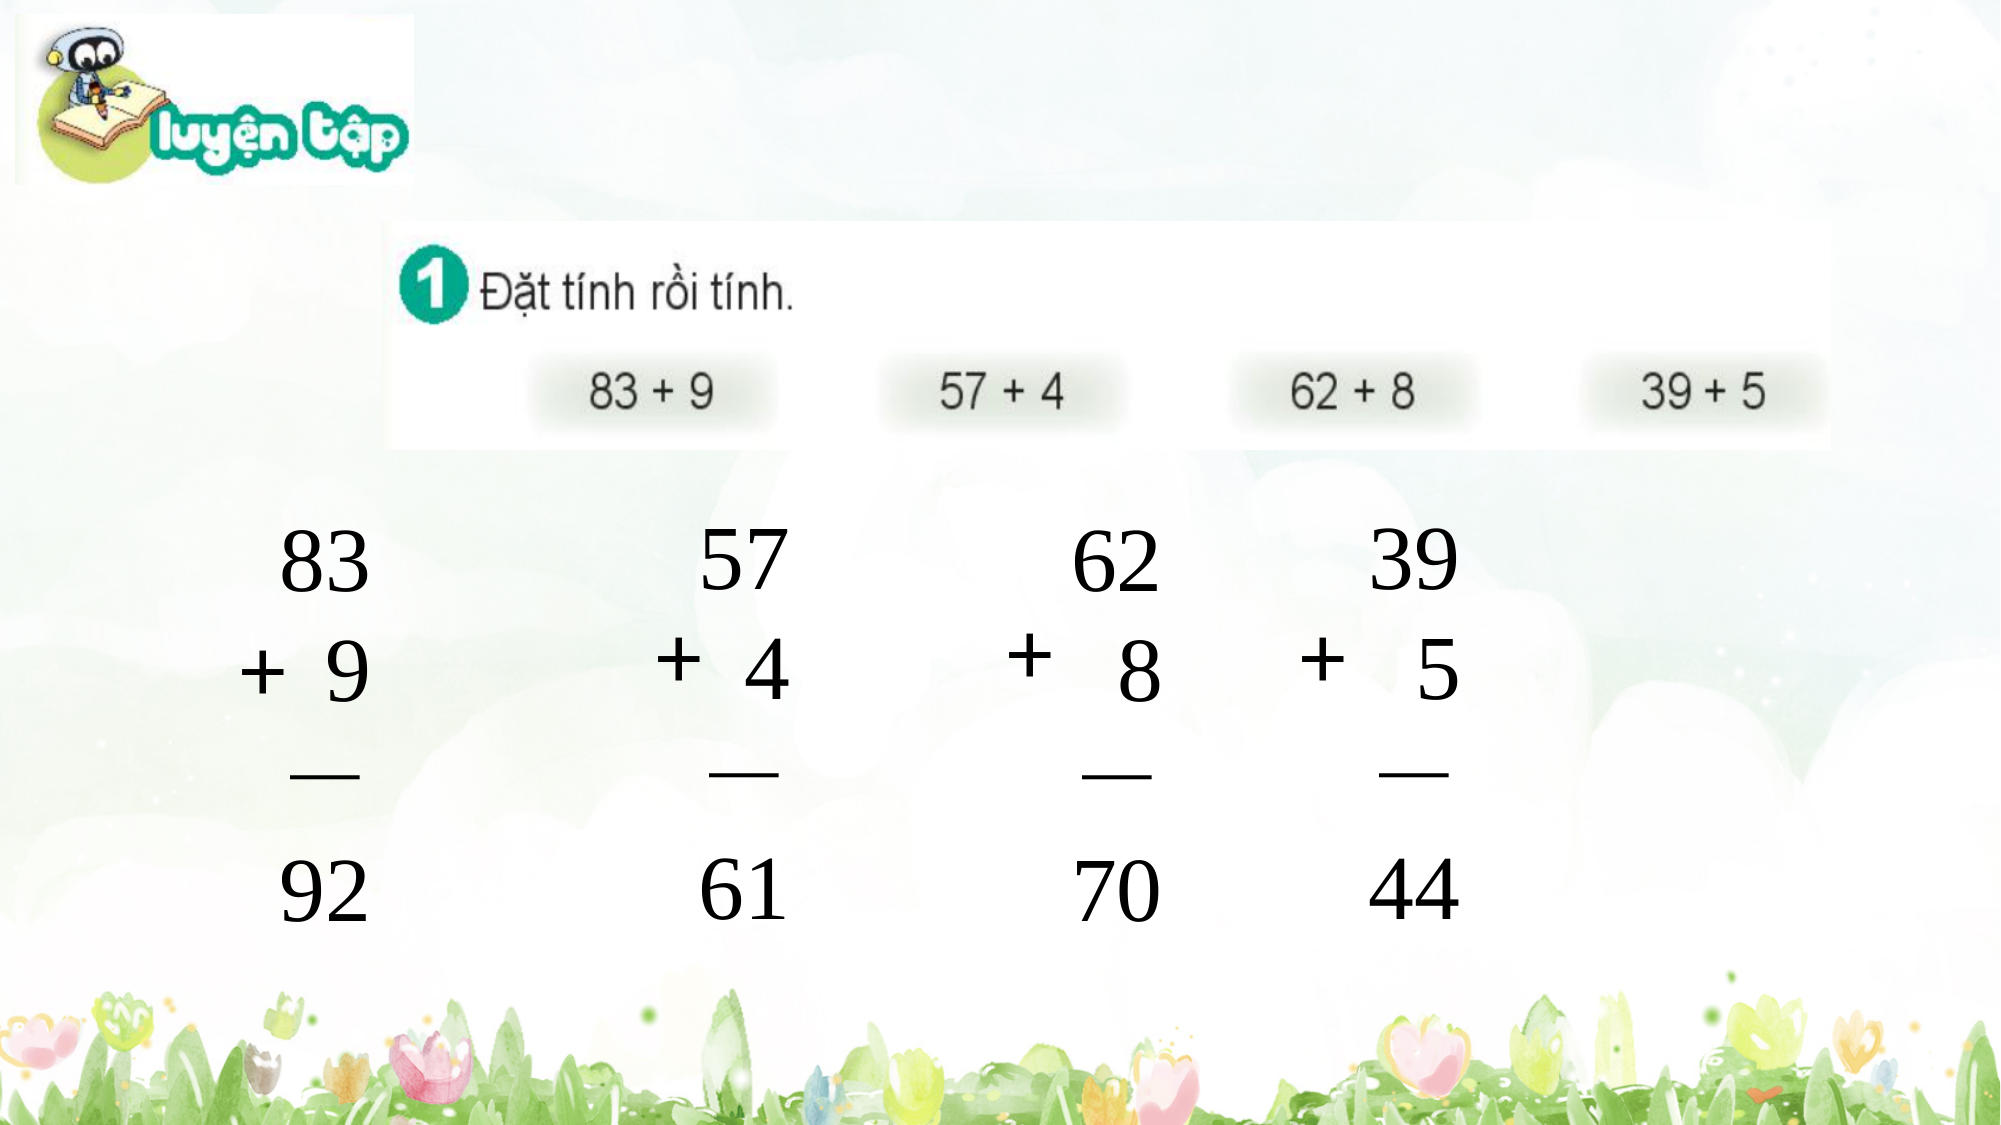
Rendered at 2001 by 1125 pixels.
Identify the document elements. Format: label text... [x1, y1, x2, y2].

text_box + [642, 589, 711, 714]
text_box + [993, 585, 1062, 711]
text_box 62 8 － 70 [1056, 492, 1435, 948]
text_box + [226, 602, 295, 727]
text_box 83 9 － 92 [264, 492, 643, 948]
text_box 39 5 － 44 [1354, 490, 1732, 946]
picture [0, 0, 2001, 1125]
text_box 57 4 － 61 [683, 490, 1062, 946]
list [15, 14, 414, 185]
text_box + [1286, 589, 1355, 714]
